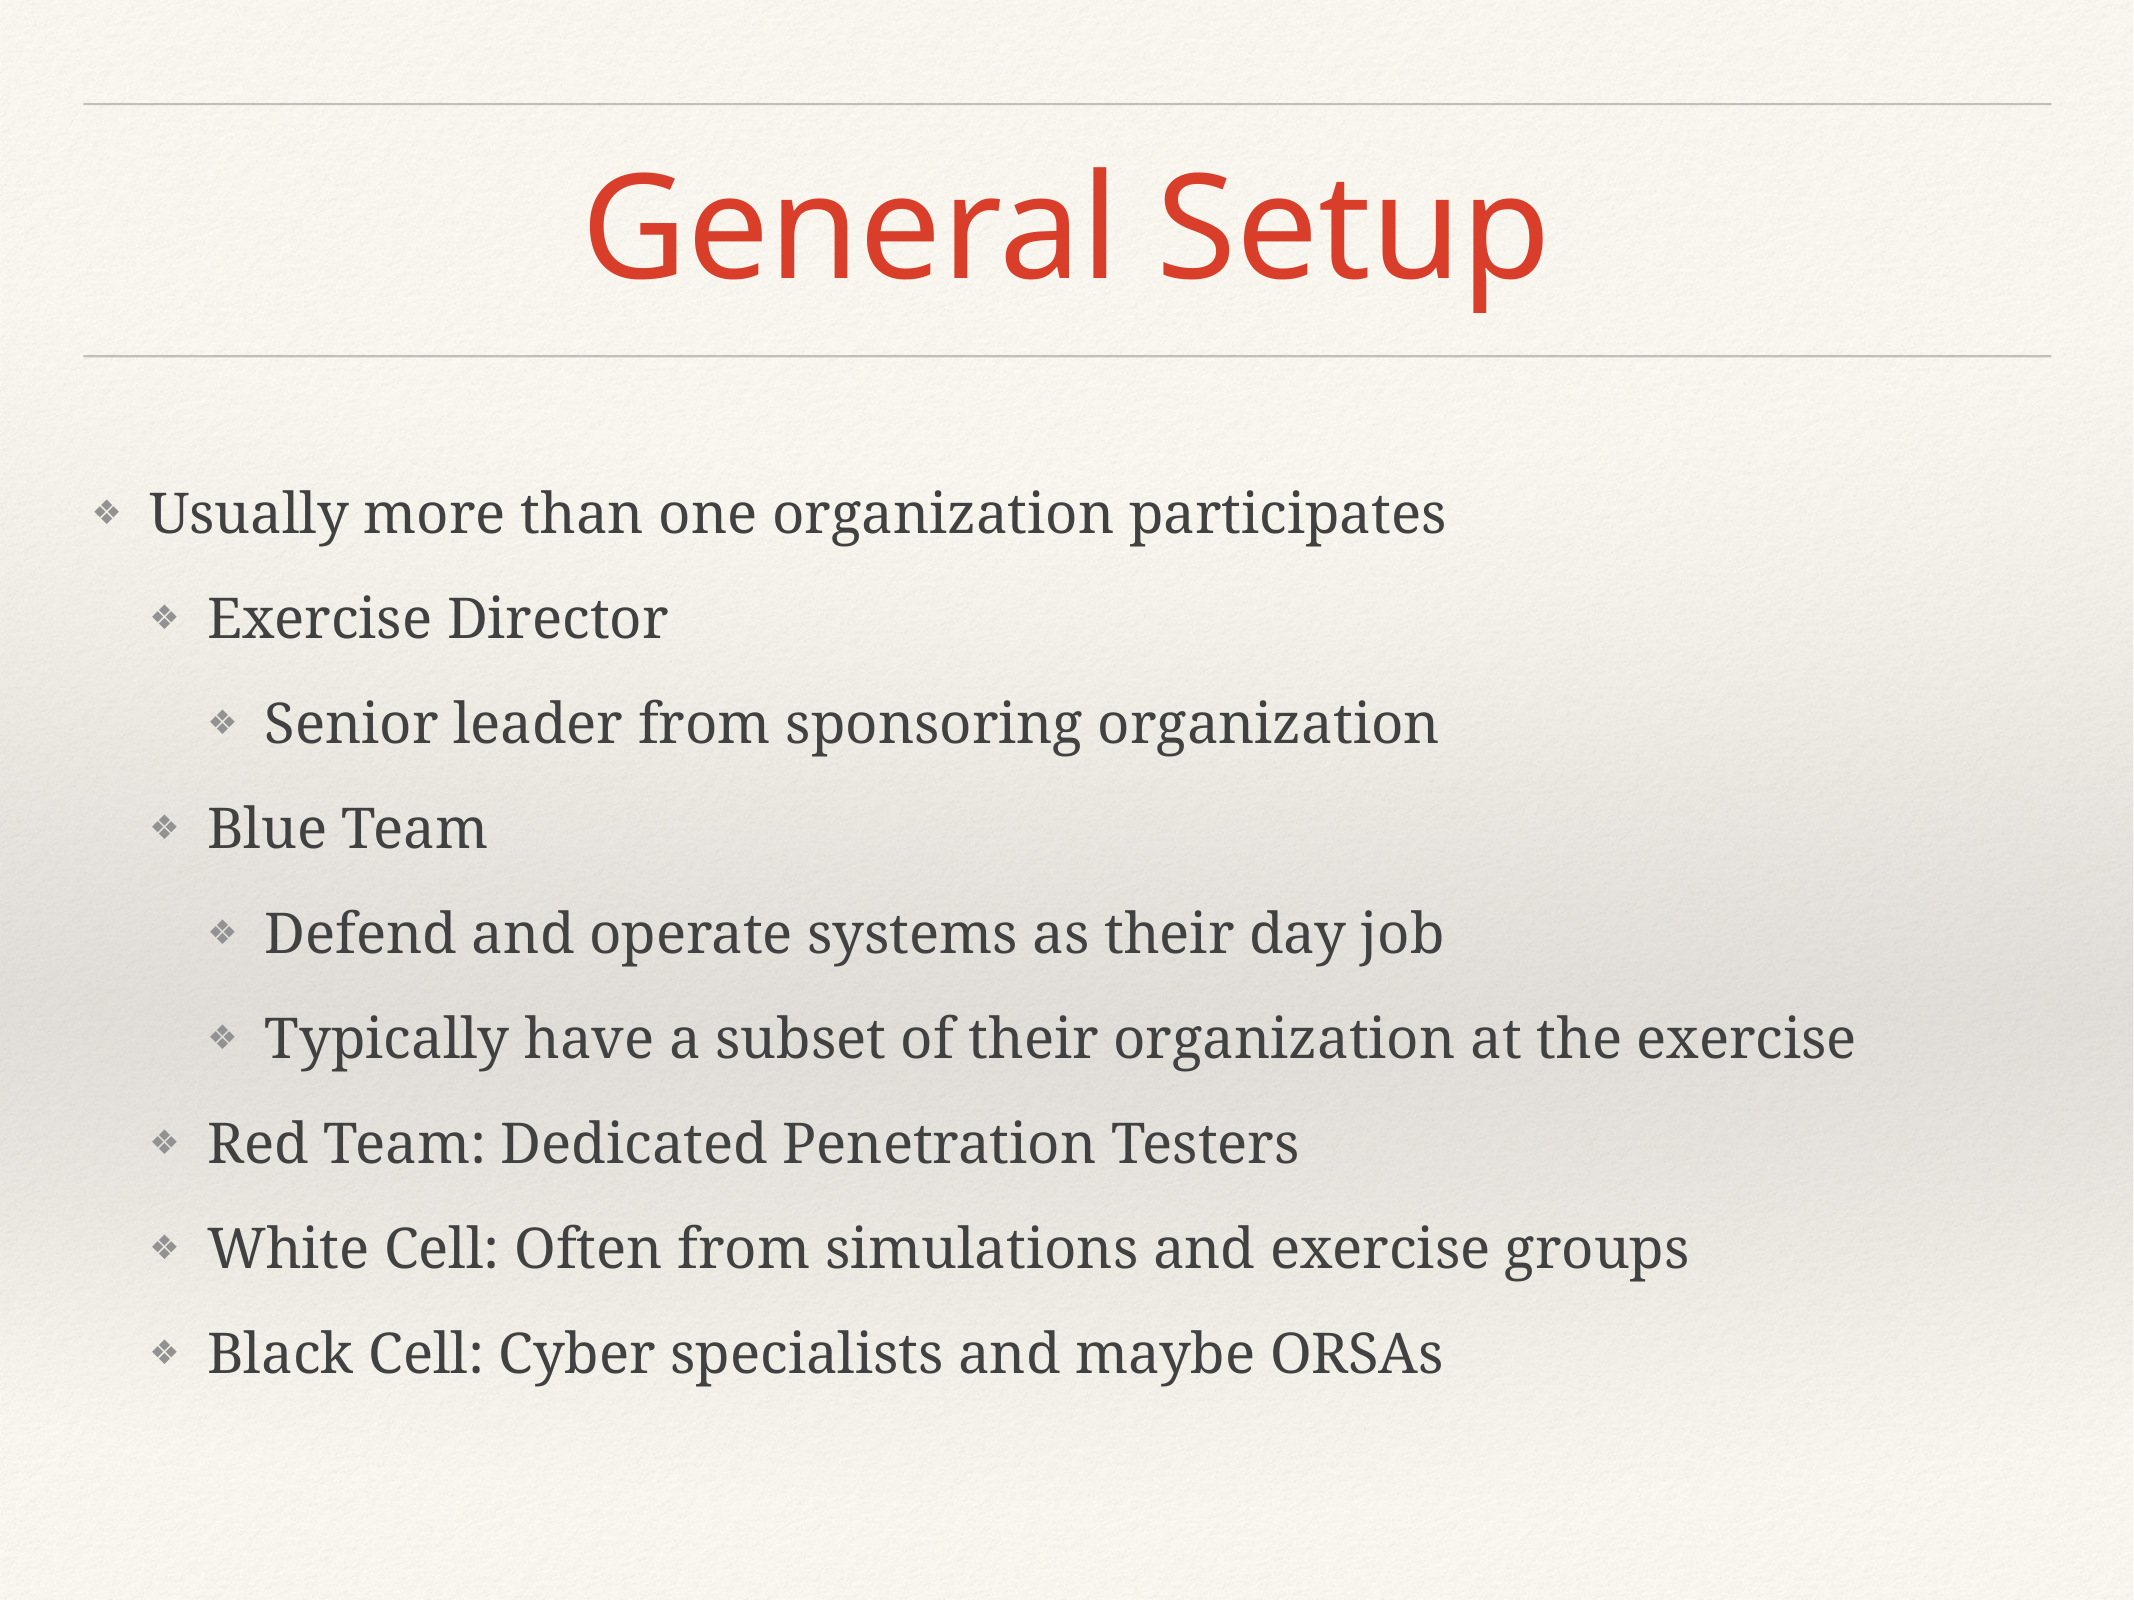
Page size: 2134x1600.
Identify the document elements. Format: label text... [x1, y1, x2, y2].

list Usually more than one organization participates Exercise Director Senior leader from sponsoring organization Blue Team Defend and operate systems as their day job Typically have a subset of their organization at the exercise Red Team: Dedicated Penetration Testers White Cell: Often from simulations and exercise groups Black Cell: Cyber specialists and maybe ORSAs [82, 430, 2051, 1432]
title General Setup [82, 130, 2051, 332]
picture [0, 0, 2134, 1600]
